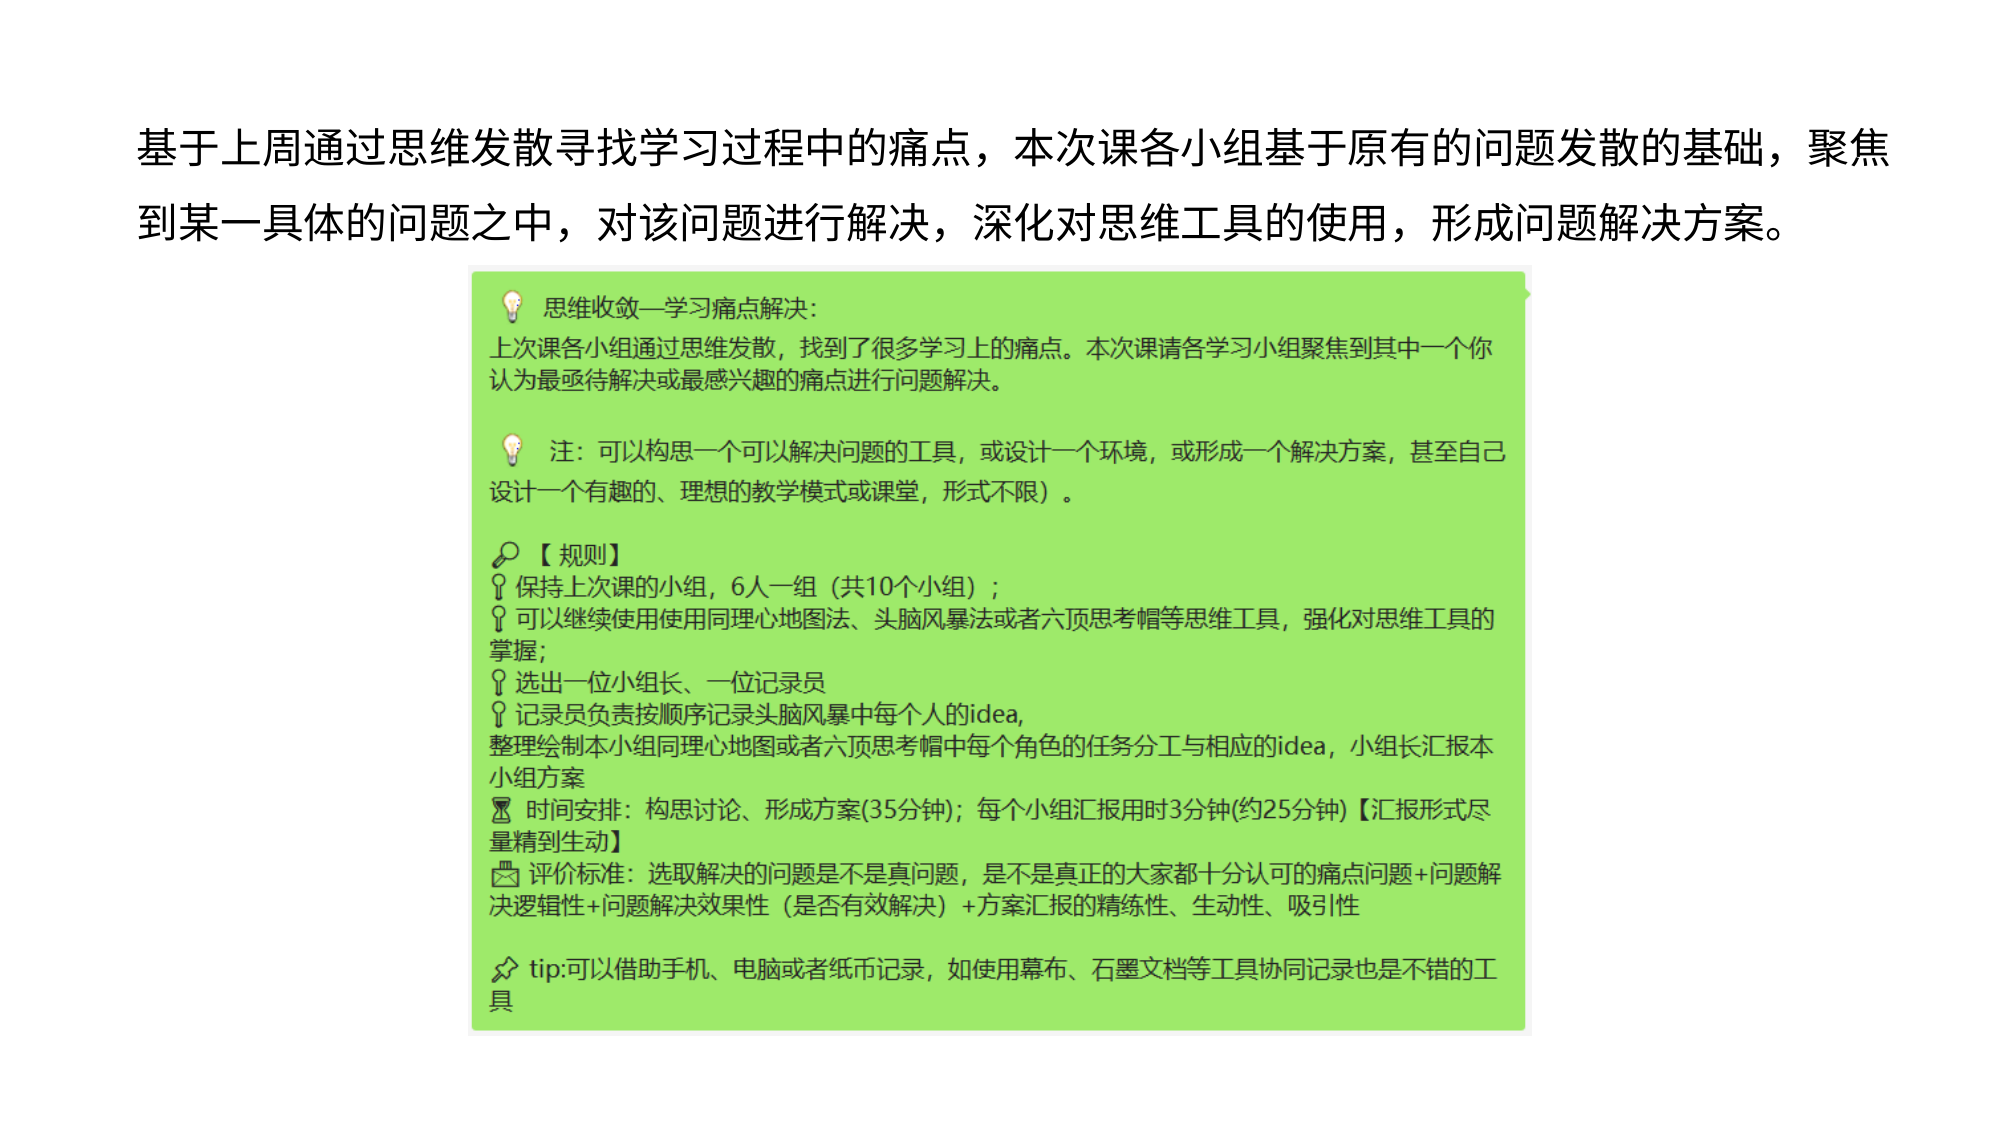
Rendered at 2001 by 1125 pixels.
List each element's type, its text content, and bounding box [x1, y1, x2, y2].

text_box 基于上周通过思维发散寻找学习过程中的痛点，本次课各小组基于原有的问题发散的基础，聚焦到某一具体的问题之中，对该问题进行解决，深化对思维工具的使用，形成问题解决方案。 [122, 89, 1911, 255]
picture [468, 265, 1532, 1036]
